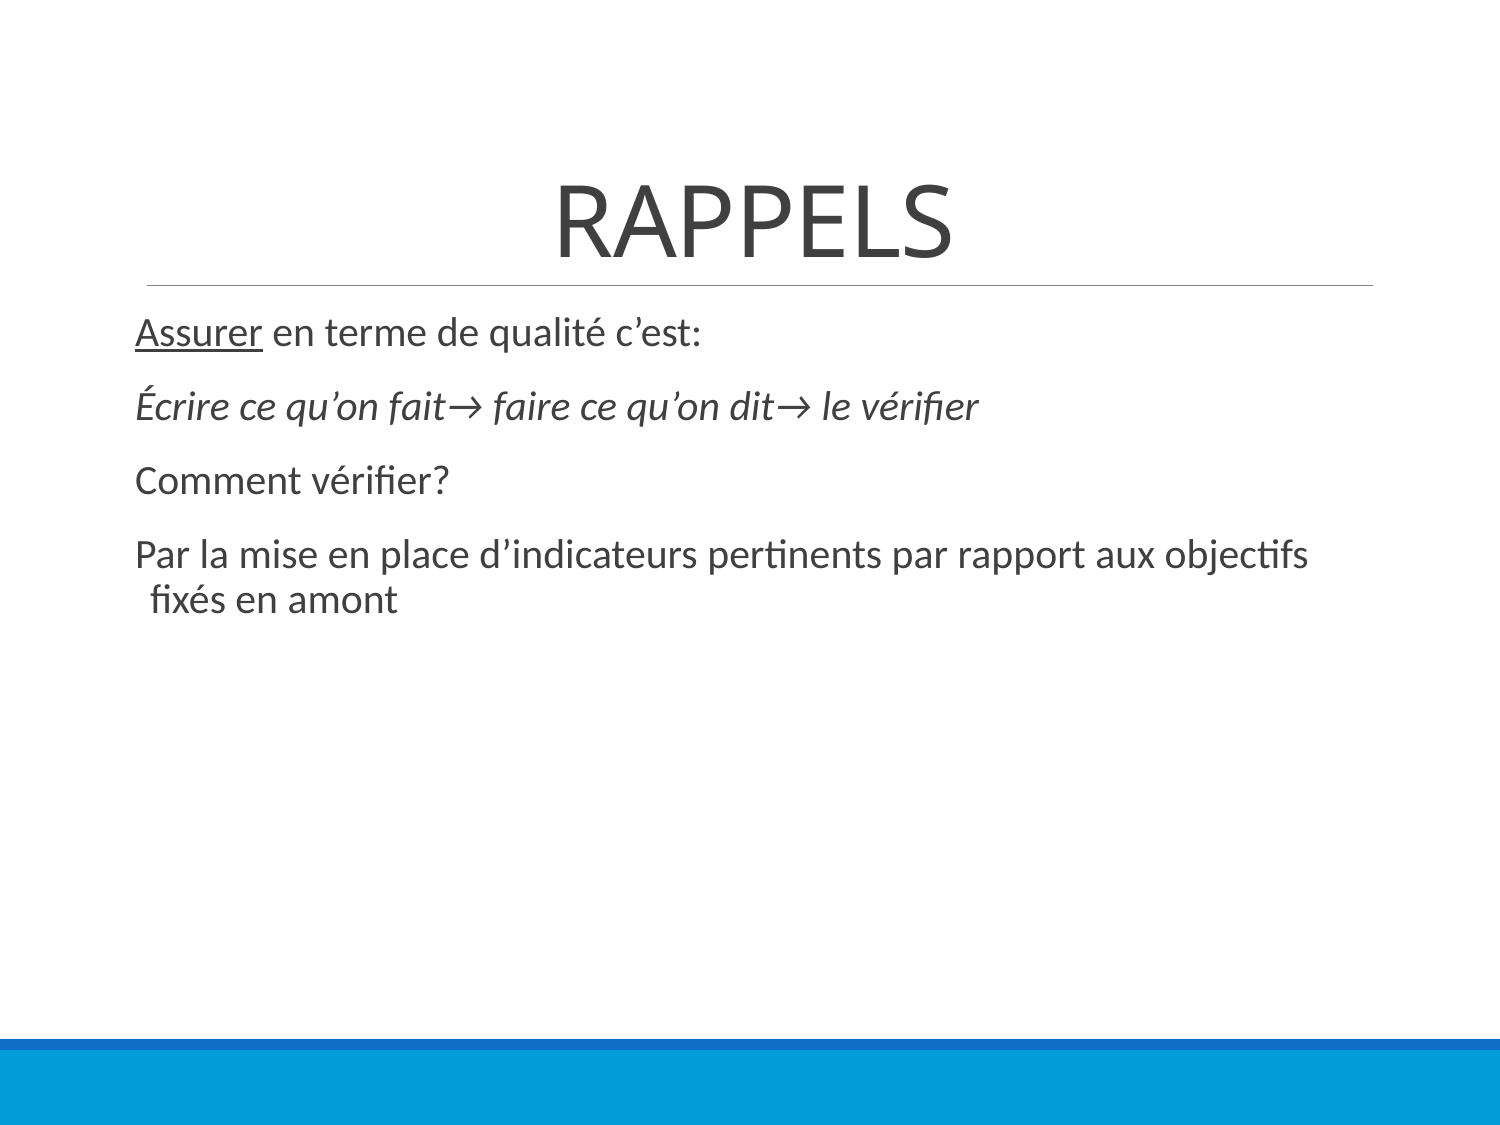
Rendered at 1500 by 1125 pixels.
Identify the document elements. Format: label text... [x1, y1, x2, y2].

title RAPPELS [135, 47, 1373, 285]
list Assurer en terme de qualité c’est: Écrire ce qu’on fait→ faire ce qu’on dit→ le vérifier Comment vérifier? Par la mise en place d’indicateurs pertinents par rapport aux objectifs fixés en amont [135, 302, 1373, 963]
